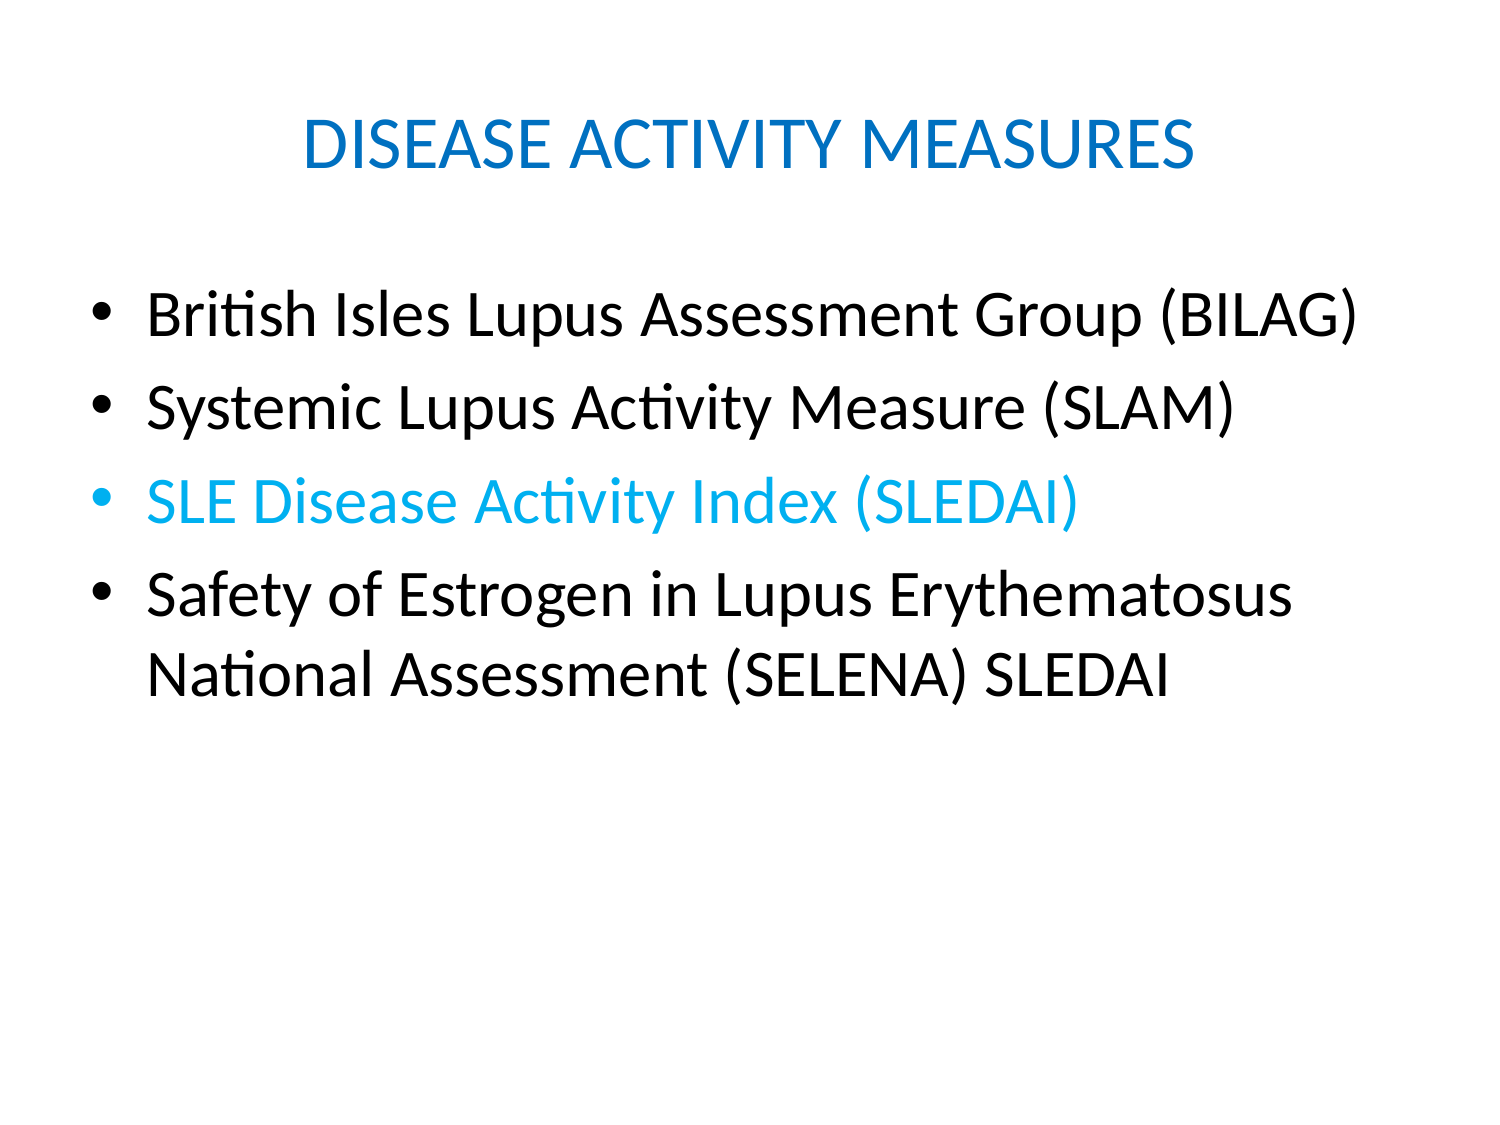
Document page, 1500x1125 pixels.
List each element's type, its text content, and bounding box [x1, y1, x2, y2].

title DISEASE ACTIVITY MEASURES [75, 45, 1425, 233]
list British Isles Lupus Assessment Group (BILAG) Systemic Lupus Activity Measure (SLAM) SLE Disease Activity Index (SLEDAI) Safety of Estrogen in Lupus Erythematosus National Assessment (SELENA) SLEDAI [75, 262, 1425, 1005]
